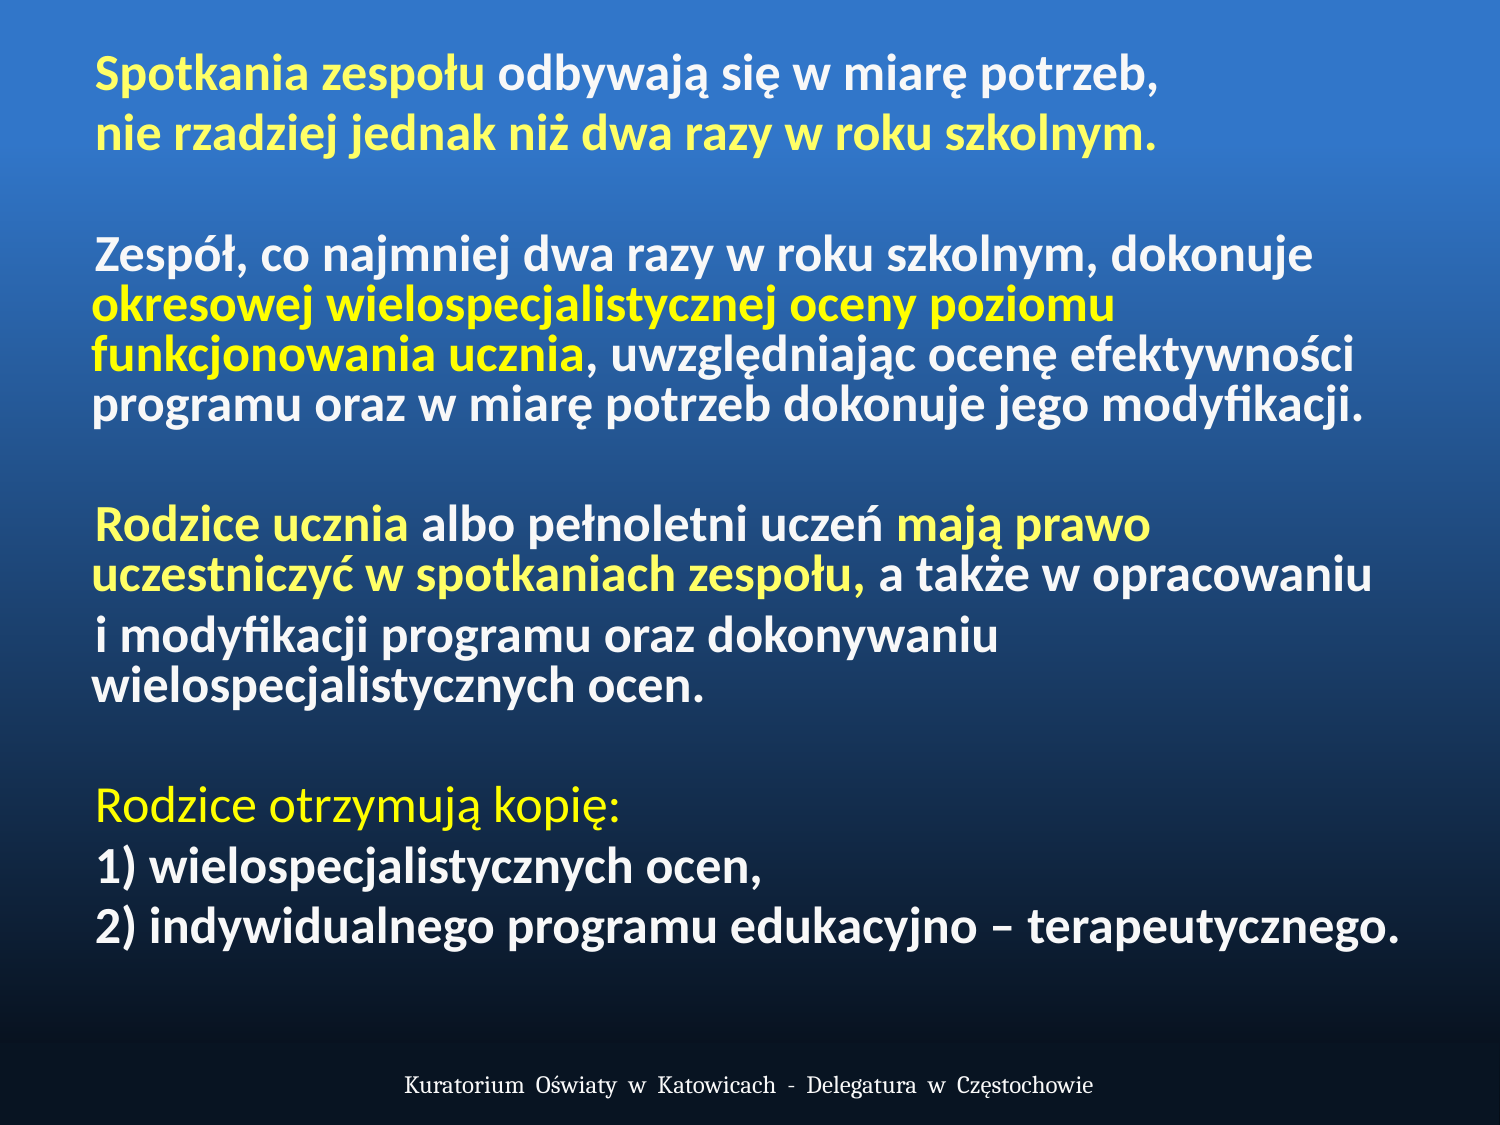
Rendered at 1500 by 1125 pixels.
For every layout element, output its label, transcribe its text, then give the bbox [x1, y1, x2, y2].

list Spotkania zespołu odbywają się w miarę potrzeb, nie rzadziej jednak niż dwa razy w roku szkolnym. Zespół, co najmniej dwa razy w roku szkolnym, dokonuje okresowej wielospecjalistycznej oceny poziomu funkcjonowania ucznia, uwzględniając ocenę efektywności programu oraz w miarę potrzeb dokonuje jego modyfikacji. Rodzice ucznia albo pełnoletni uczeń mają prawo uczestniczyć w spotkaniach zespołu, a także w opracowaniu i modyfikacji programu oraz dokonywaniu wielospecjalistycznych ocen. Rodzice otrzymują kopię: 1) wielospecjalistycznych ocen, 2) indywidualnego programu edukacyjno – terapeutycznego. [74, 42, 1426, 1006]
